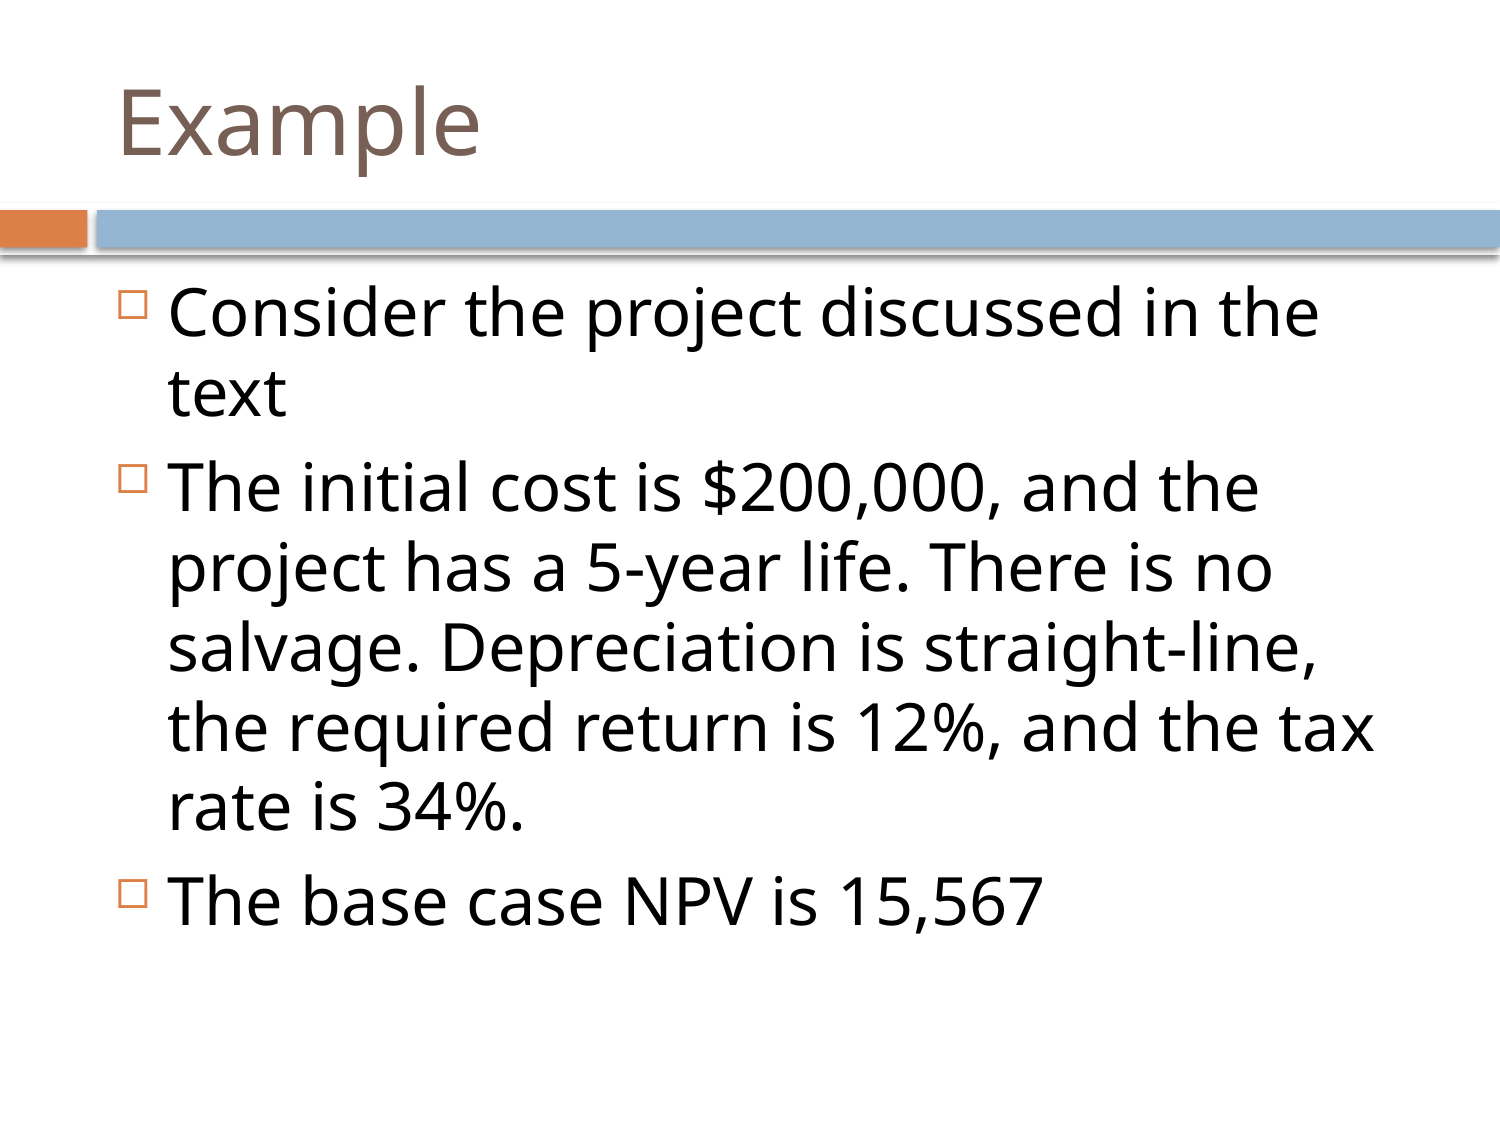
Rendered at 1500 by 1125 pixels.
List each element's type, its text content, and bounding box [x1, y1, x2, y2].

title Example [100, 37, 1438, 200]
list Consider the project discussed in the text The initial cost is $200,000, and the project has a 5-year life. There is no salvage. Depreciation is straight-line, the required return is 12%, and the tax rate is 34%. The base case NPV is 15,567 [100, 262, 1438, 1000]
